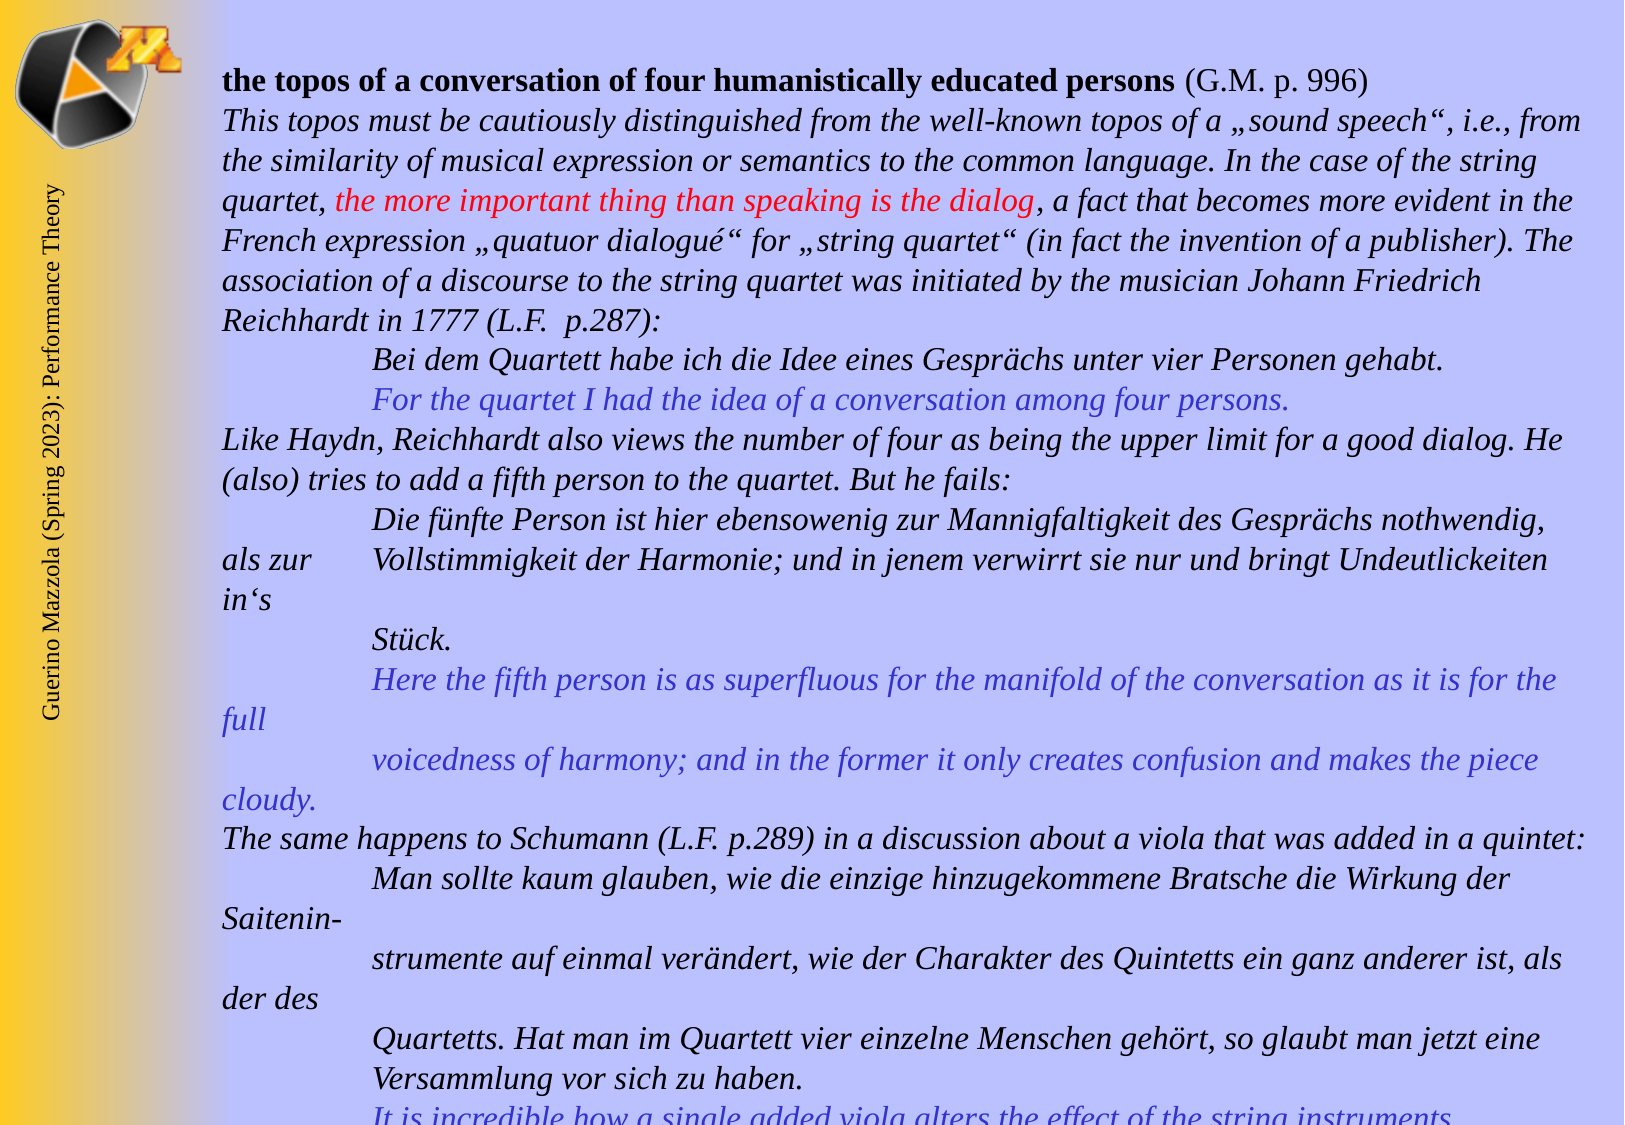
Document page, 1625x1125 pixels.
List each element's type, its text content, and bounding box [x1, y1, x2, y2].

picture [12, 18, 197, 149]
text_box the topos of a conversation of four humanistically educated persons (G.M. p. 996) This topos must be cautiously distinguished from the well-known topos of a „sound speech“, i.e., from the similarity of musical expression or semantics to the common language. In the case of the string quartet, the more important thing than speaking is the dialog, a fact that becomes more evident in the French expression „quatuor dialogué“ for „string quartet“ (in fact the invention of a publisher). The association of a discourse to the string quartet was initiated by the musician Johann Friedrich Reichhardt in 1777 (L.F. p.287): Bei dem Quartett habe ich die Idee eines Gesprächs unter vier Personen gehabt. For the quartet I had the idea of a conversation among four persons. Like Haydn, Reichhardt also views the number of four as being the upper limit for a good dialog. He (also) tries to add a fifth person to the quartet. But he fails: Die fünfte Person ist hier ebensowenig zur Mannigfaltigkeit des Gesprächs nothwendig, als zur Vollstimmigkeit der Harmonie; und in jenem verwirrt sie nur und bringt Undeutlickeiten in‘s Stück. Here the fifth person is as superfluous for the manifold of the conversation as it is for the full voicedness of harmony; and in the former it only creates confusion and makes the piece cloudy. The same happens to Schumann (L.F. p.289) in a discussion about a viola that was added in a quintet: Man sollte kaum glauben, wie die einzige hinzugekommene Bratsche die Wirkung der Saitenin- strumente auf einmal verändert, wie der Charakter des Quintetts ein ganz anderer ist, als der des Quartetts. Hat man im Quartett vier einzelne Menschen gehört, so glaubt man jetzt eine Versammlung vor sich zu haben. It is incredible how a single added viola alters the effect of the string instruments, changing the character of the quintet radically as opposed to the quartet. If you heard four single persons in the quartet, you believe that now, you are facing an assembly. [207, 50, 1604, 1125]
